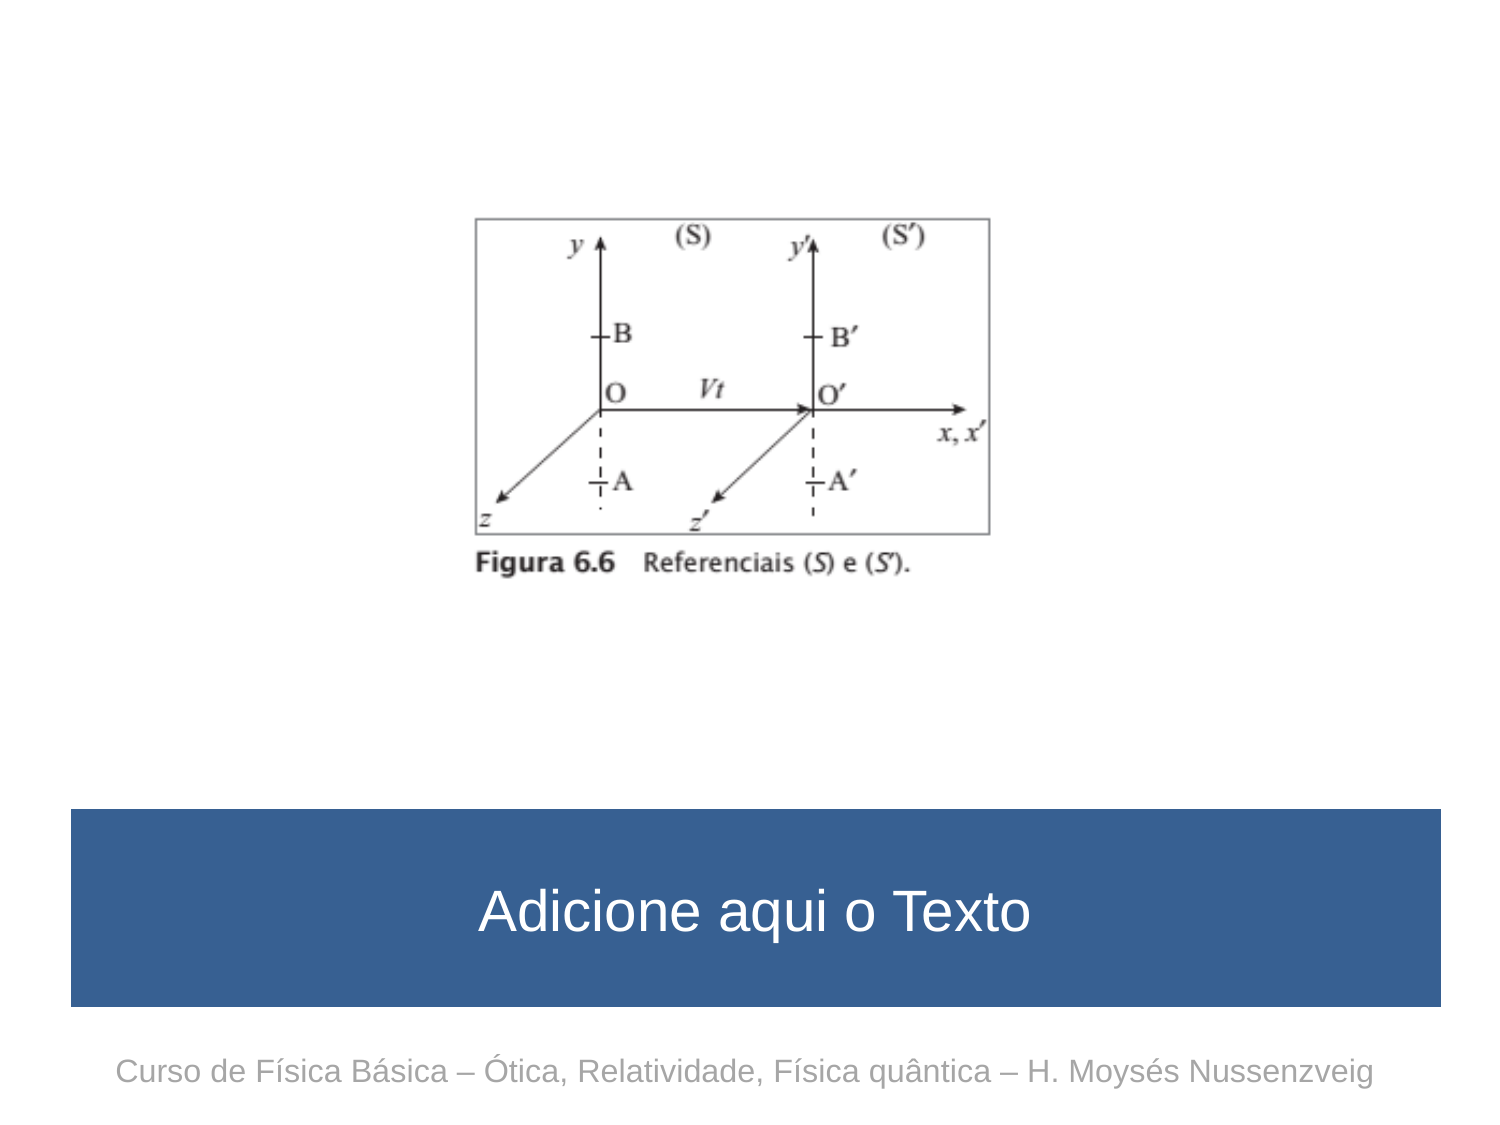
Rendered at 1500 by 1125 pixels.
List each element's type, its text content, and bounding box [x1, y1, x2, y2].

picture [454, 207, 1006, 599]
footer Curso de Física Básica – Ótica, Relatividade, Física quântica – H. Moysés Nussenzveig [0, 1042, 1500, 1103]
text_box Adicione aqui o Texto [70, 808, 1442, 1008]
